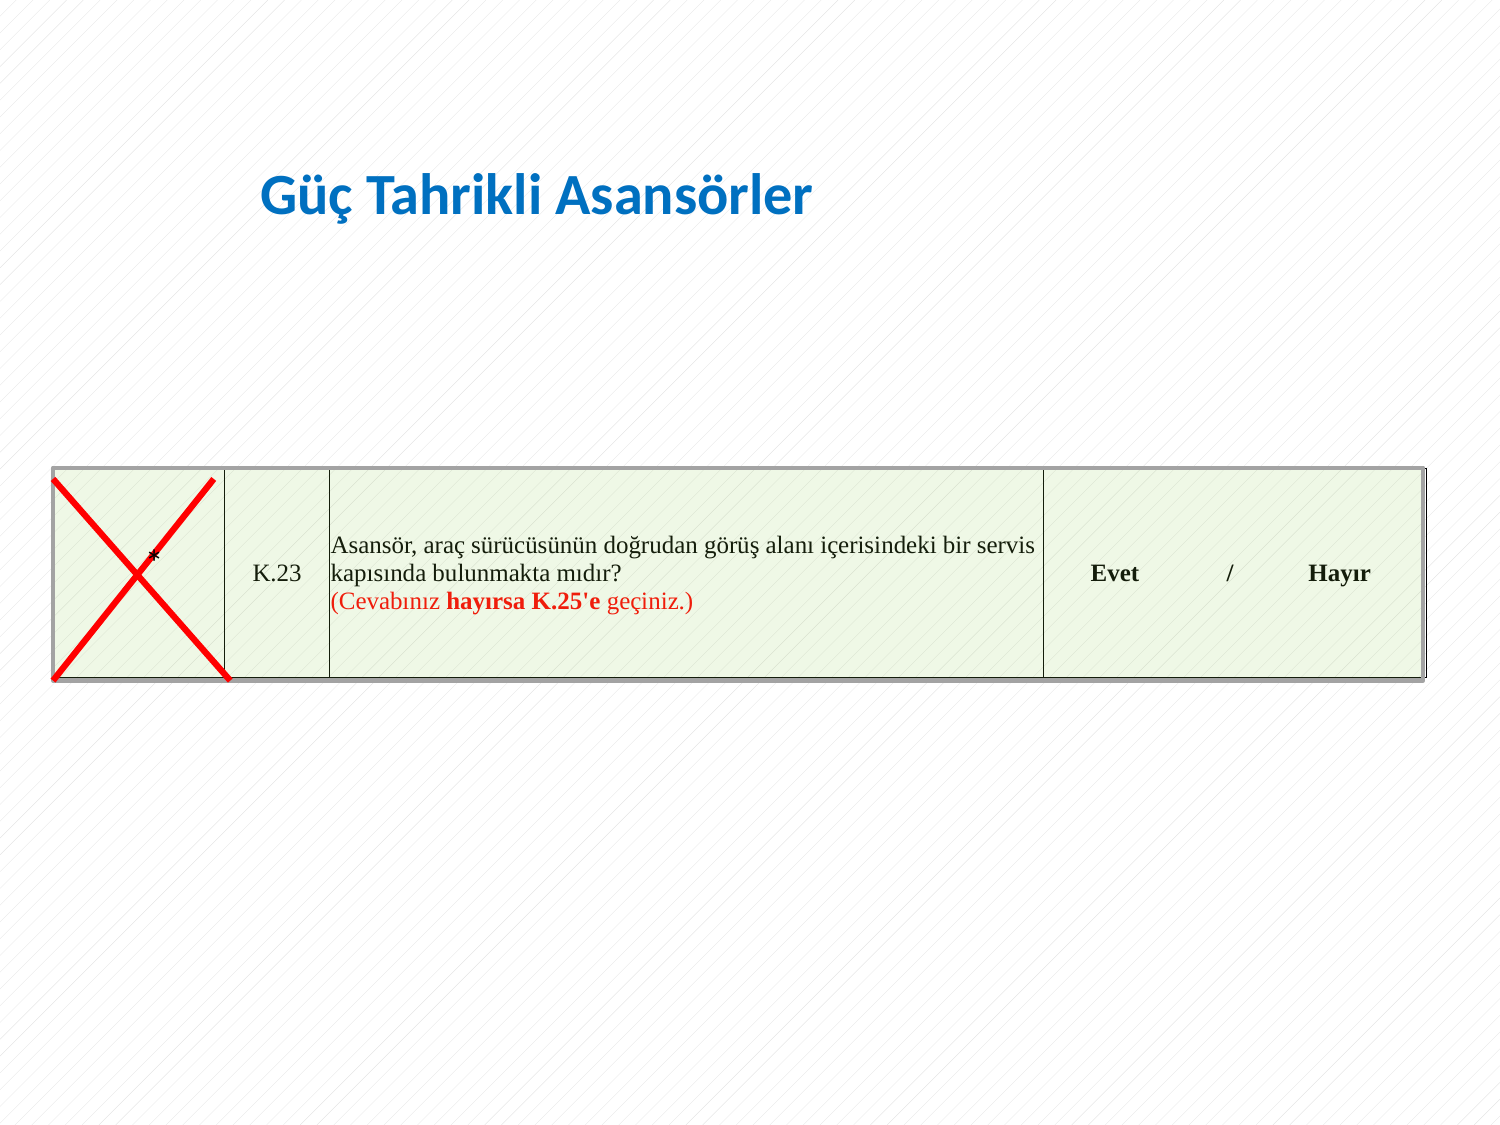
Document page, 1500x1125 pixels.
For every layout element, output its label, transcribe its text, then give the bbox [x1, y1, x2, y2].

text_box [51, 466, 1425, 683]
text_box Güç Tahrikli Asansörler [245, 149, 829, 234]
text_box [52, 478, 214, 681]
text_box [215, 478, 231, 681]
